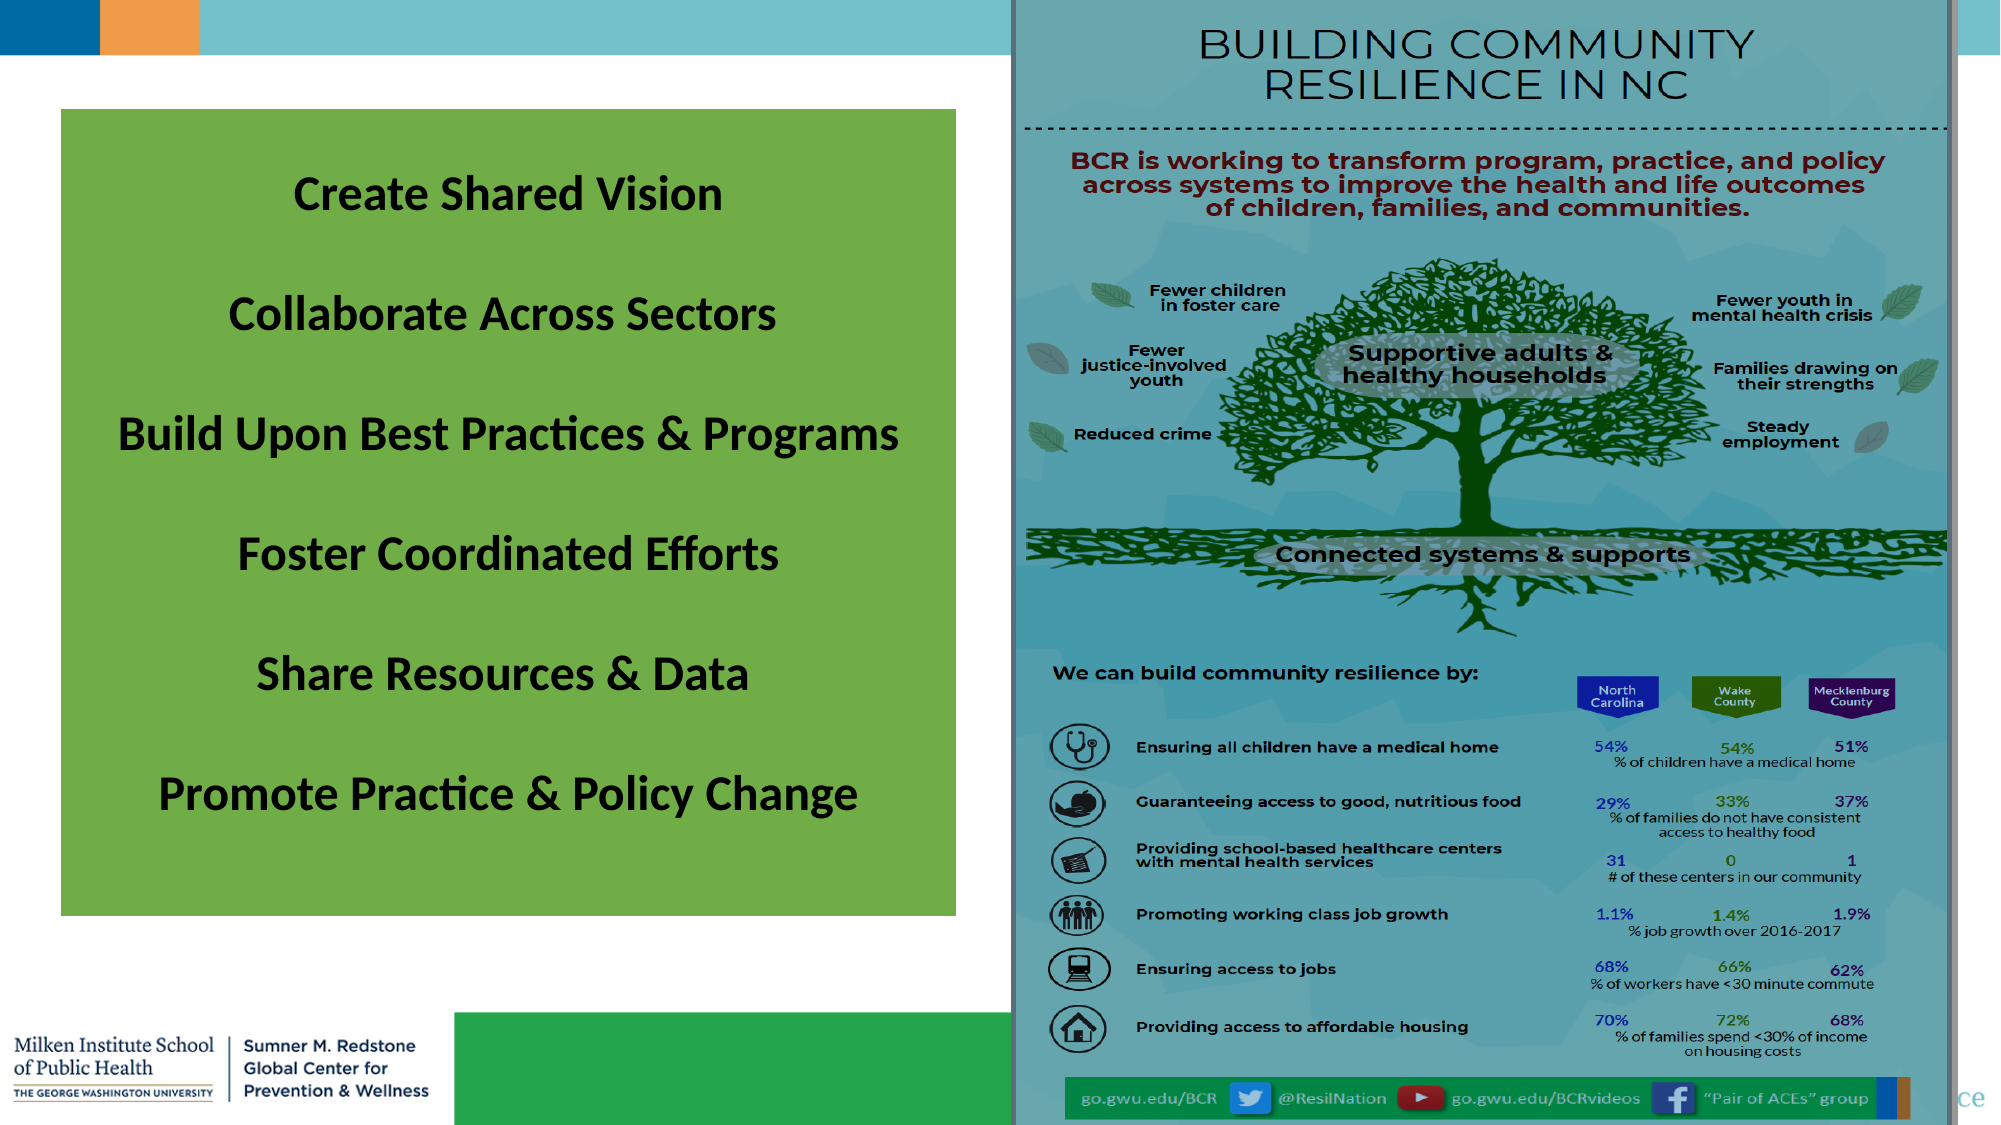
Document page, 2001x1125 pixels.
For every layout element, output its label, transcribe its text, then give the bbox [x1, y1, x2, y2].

text_box Create Shared Vision Collaborate Across Sectors Build Upon Best Practices & Programs Foster Coordinated Efforts Share Resources & Data Promote Practice & Policy Change [58, 106, 959, 919]
picture [0, 0, 2001, 1125]
